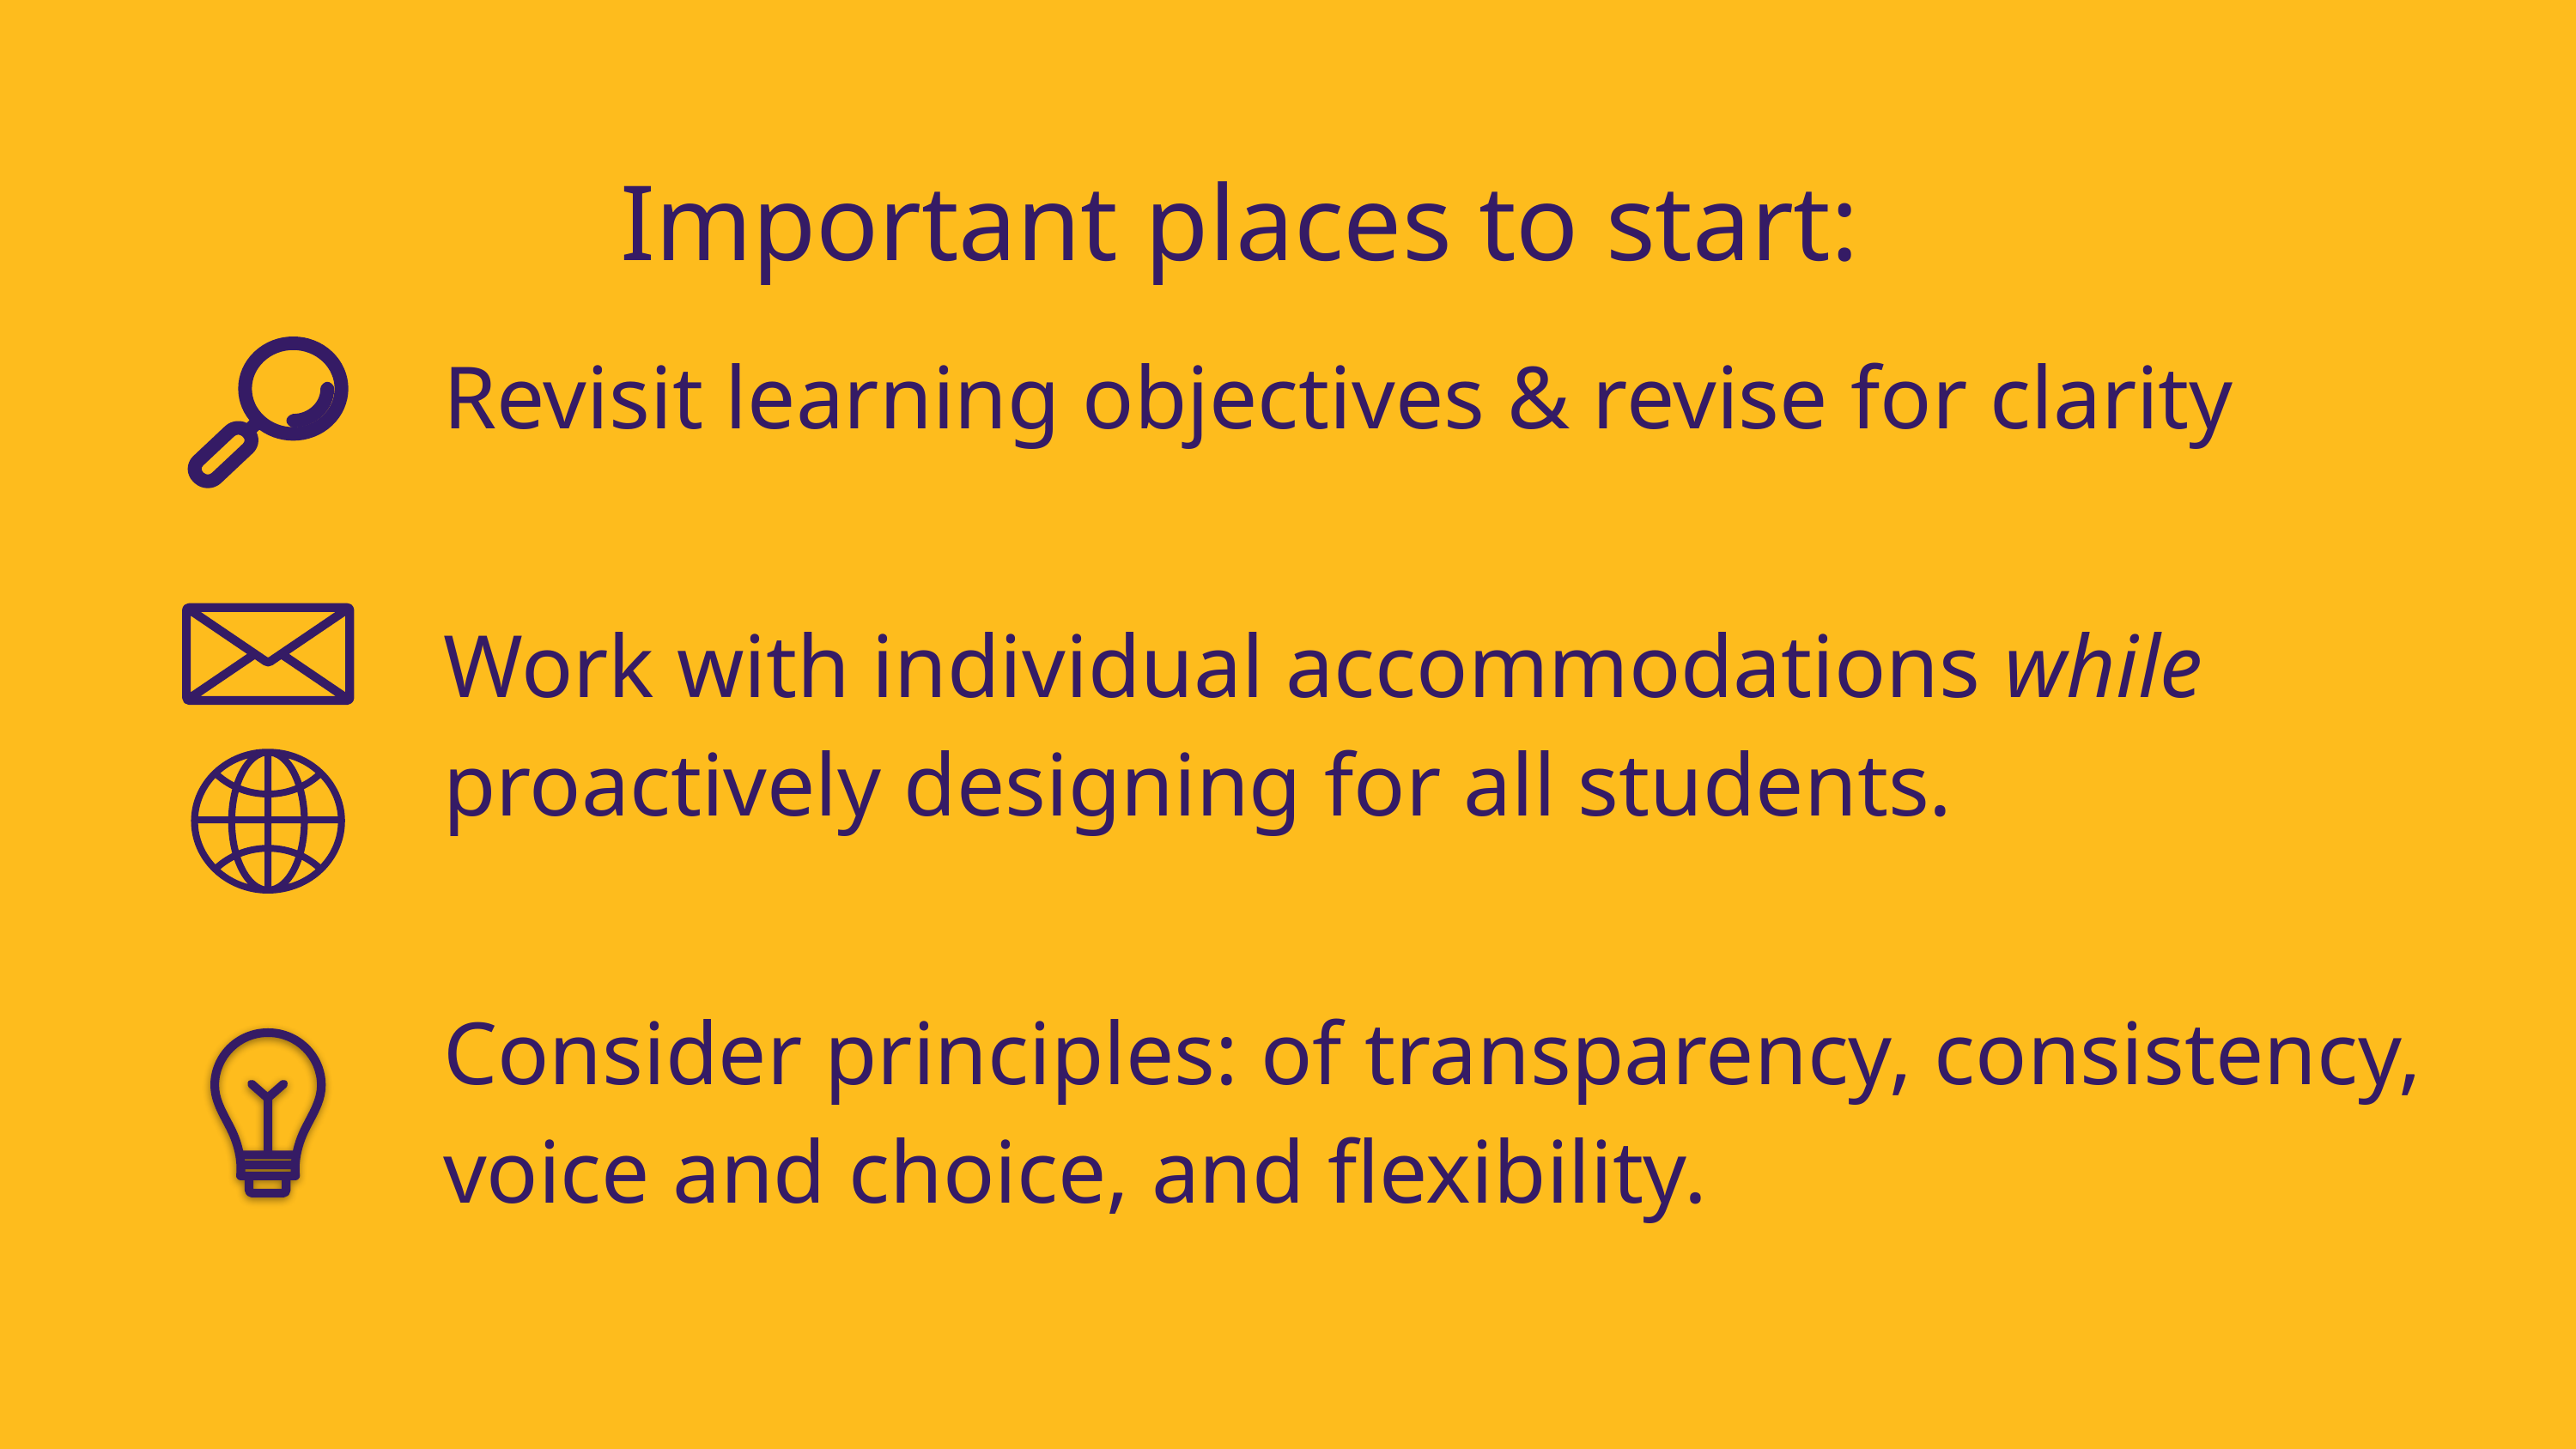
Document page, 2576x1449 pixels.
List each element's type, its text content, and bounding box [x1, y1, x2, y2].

text_box [213, 1031, 324, 1195]
text_box [192, 342, 343, 483]
text_box Important places to start: [185, 125, 2295, 294]
text_box [185, 605, 352, 702]
title Revisit learning objectives & revise for clarity Work with individual accommodations while proactively designing for all students. Consider principles: of transparency, consistency, voice and choice, and flexibility. [430, 380, 2436, 1378]
text_box [192, 750, 343, 892]
